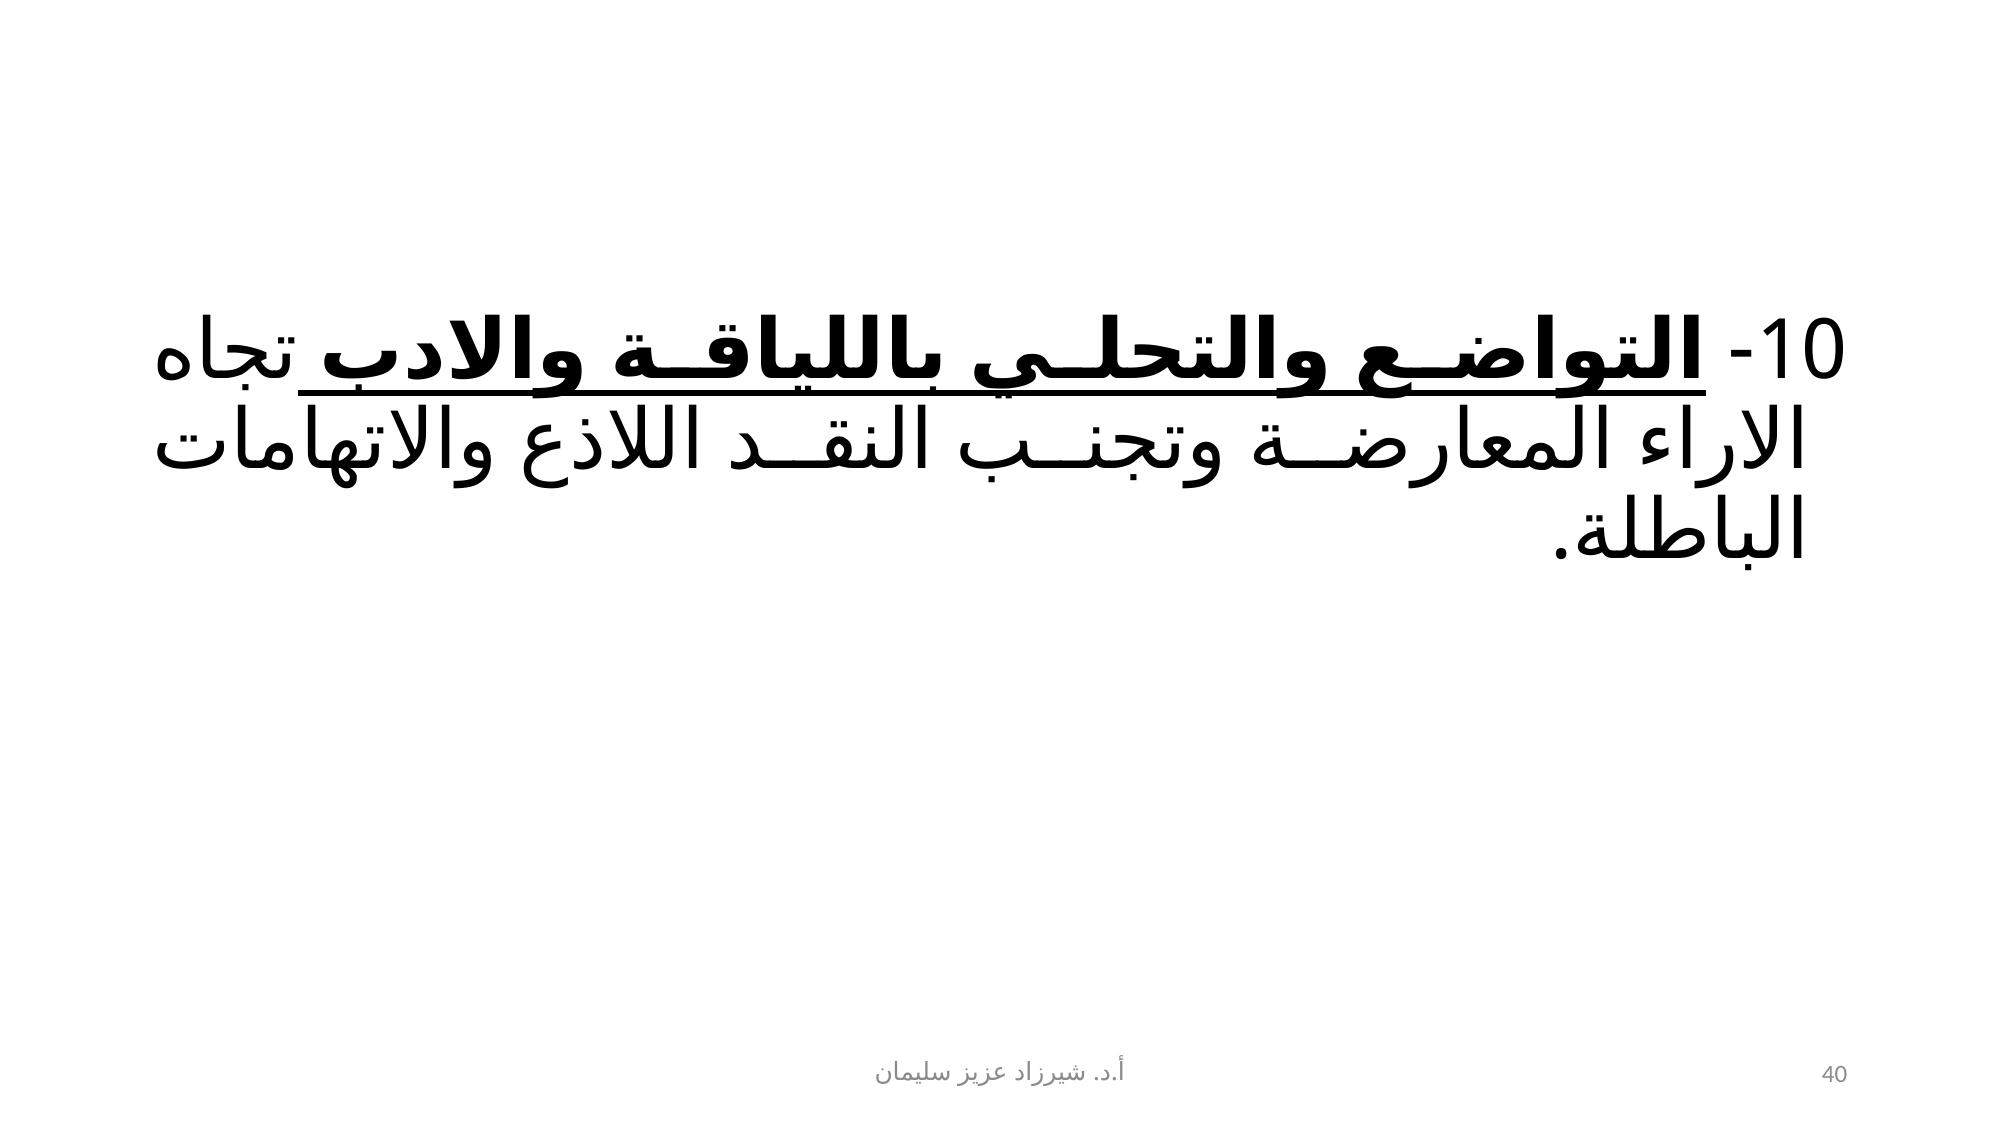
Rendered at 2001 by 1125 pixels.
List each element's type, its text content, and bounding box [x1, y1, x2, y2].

list 10- التواضع والتحلي باللياقة والادب تجاه الاراء المعارضة وتجنب النقد اللاذع والاتهامات الباطلة. [137, 299, 1863, 1014]
slide_number 40 [1412, 1042, 1863, 1103]
footer أ.د. شيرزاد عزيز سليمان [662, 1042, 1338, 1103]
